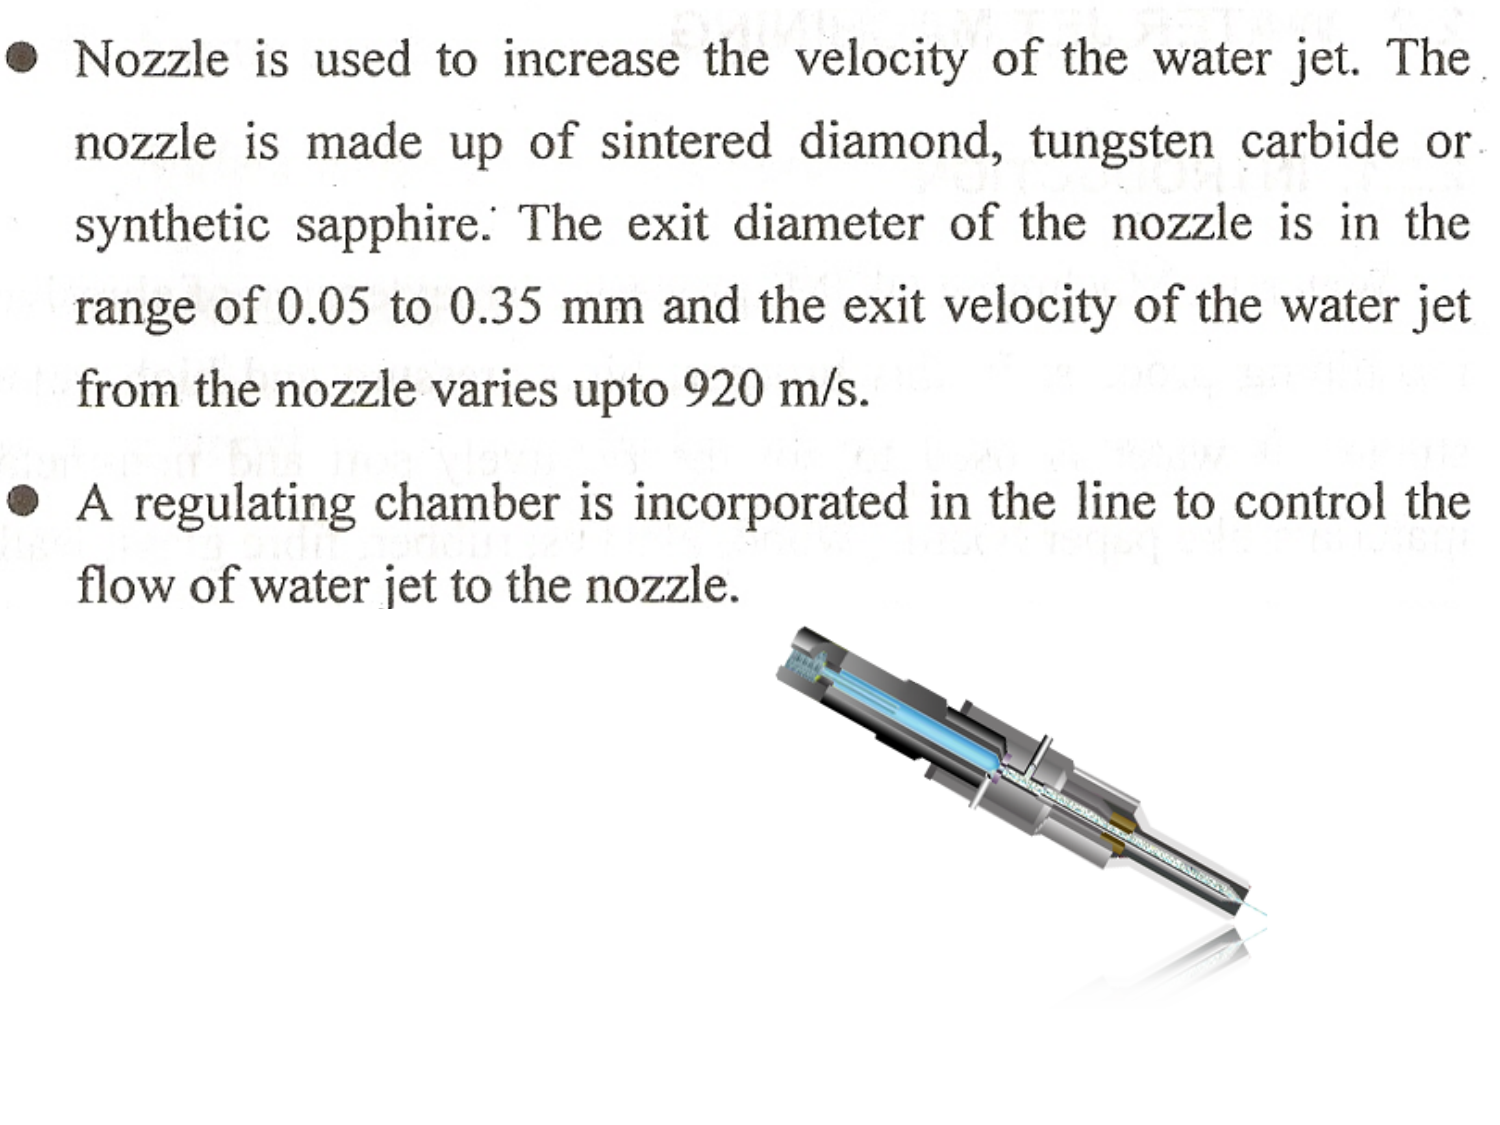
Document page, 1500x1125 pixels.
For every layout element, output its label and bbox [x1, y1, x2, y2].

picture [0, 0, 1500, 609]
picture [762, 624, 1310, 1032]
